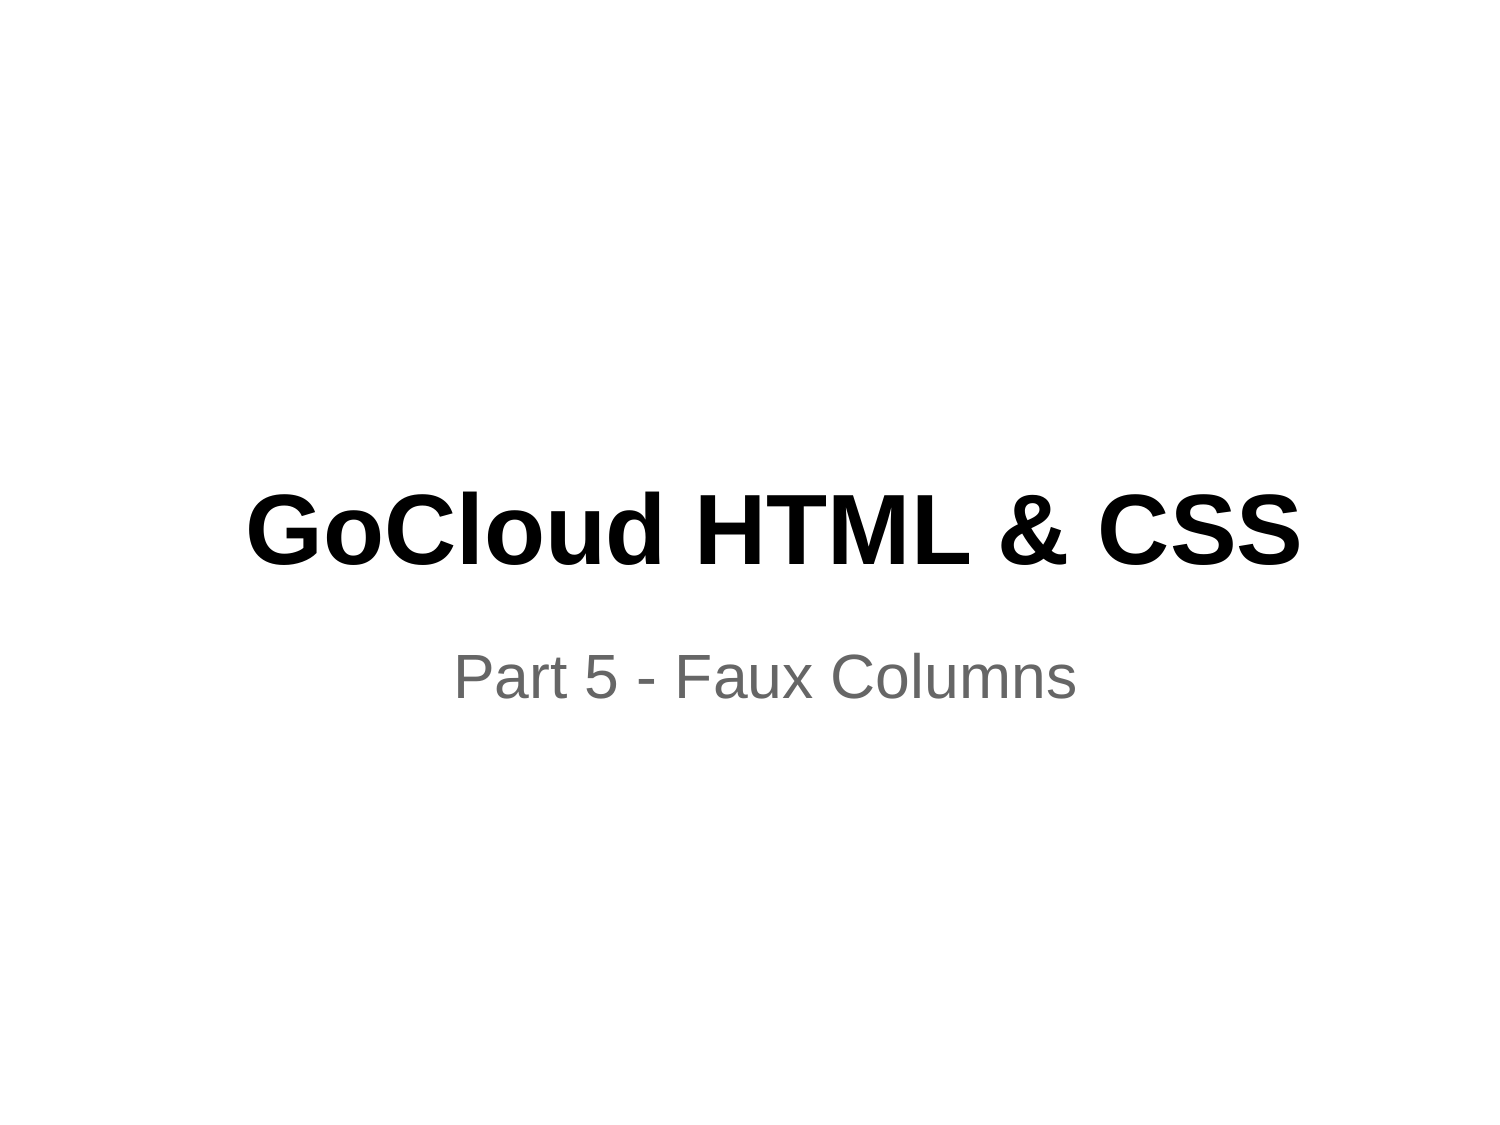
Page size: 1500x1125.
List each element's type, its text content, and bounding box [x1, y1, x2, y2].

title GoCloud HTML & CSS [112, 346, 1388, 600]
subtitle Part 5 - Faux Columns [112, 621, 1388, 793]
